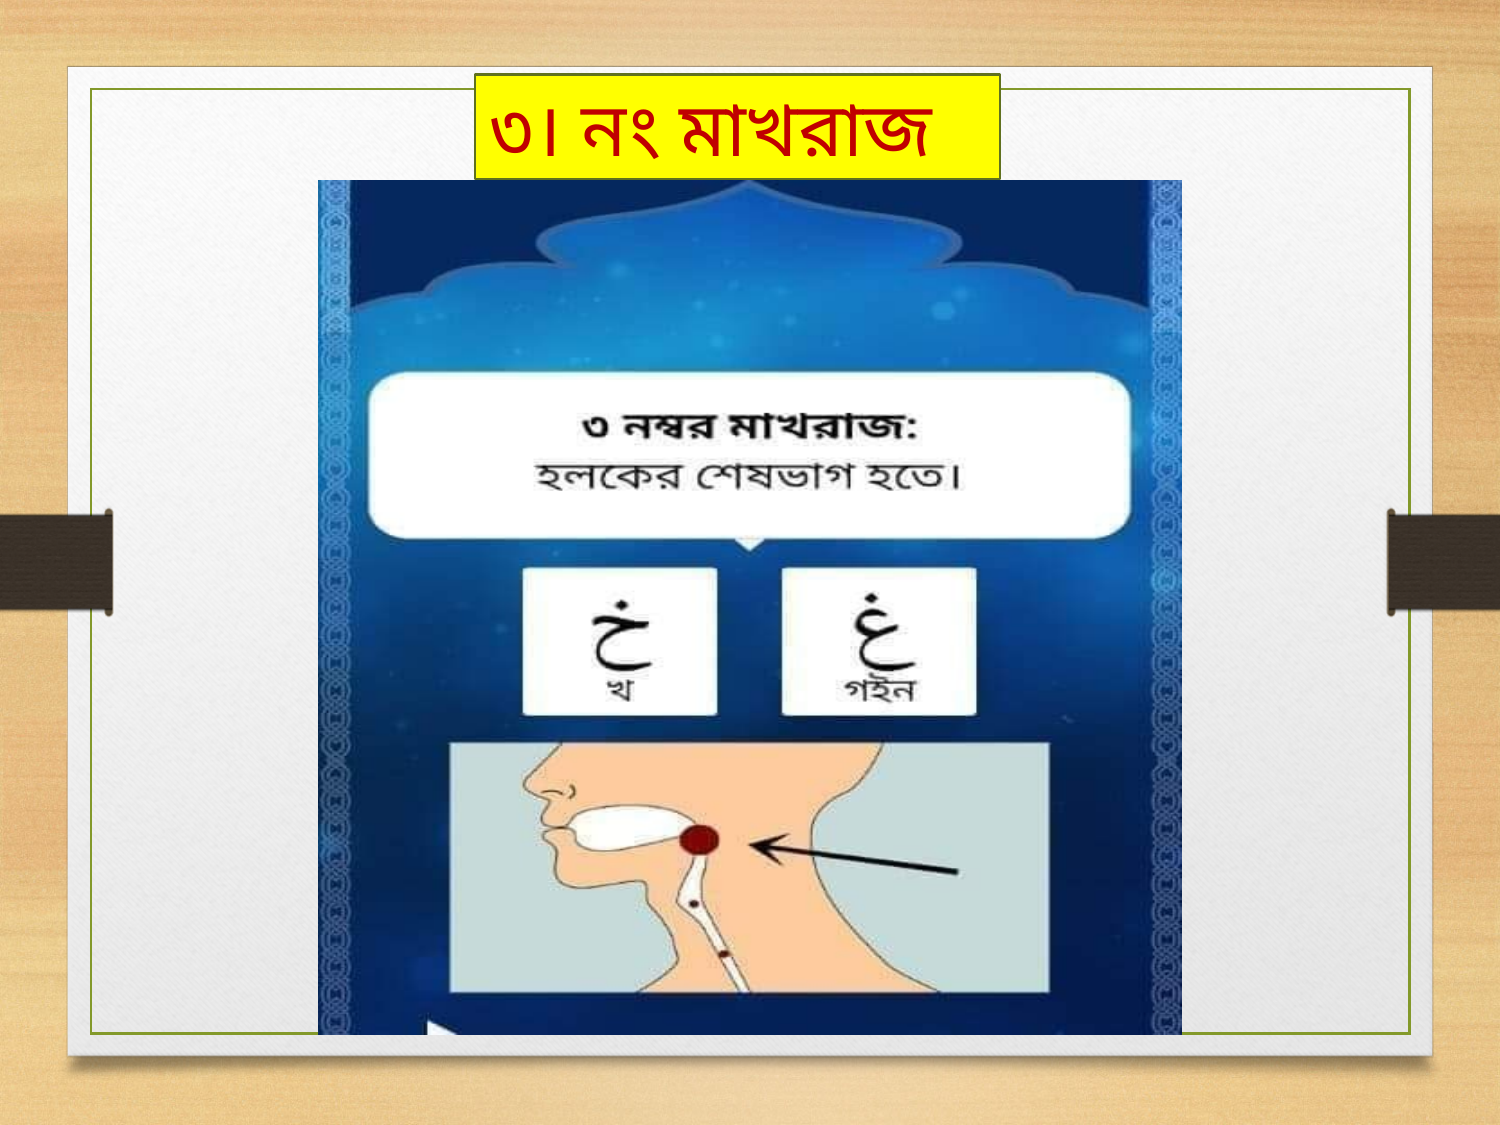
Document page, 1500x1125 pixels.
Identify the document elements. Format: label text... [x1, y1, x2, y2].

text_box ৩। নং মাখরাজ [474, 73, 1001, 180]
picture [0, 0, 1500, 1125]
